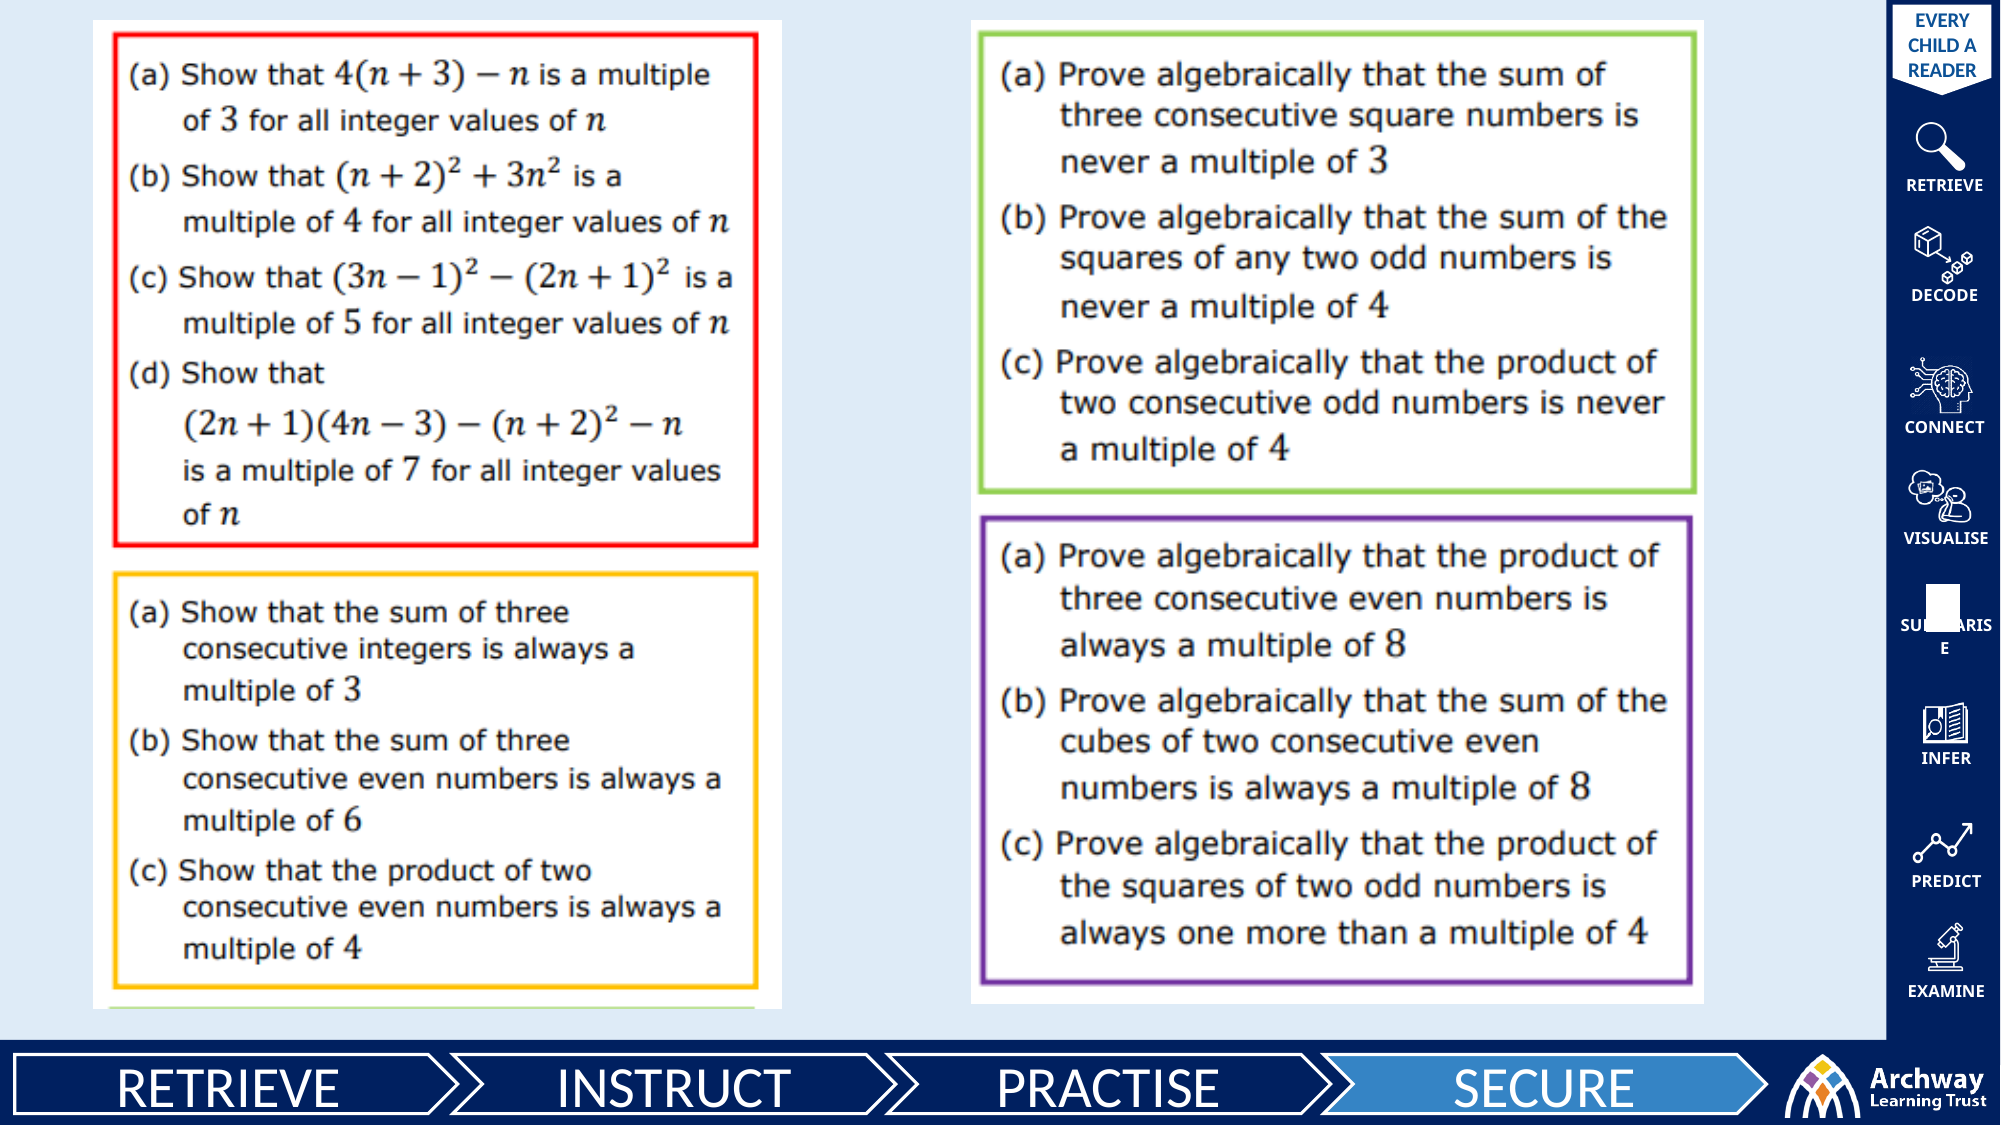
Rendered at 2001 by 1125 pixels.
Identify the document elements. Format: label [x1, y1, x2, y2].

picture [1783, 1053, 1987, 1118]
list [93, 20, 782, 1009]
picture [971, 20, 1704, 1004]
